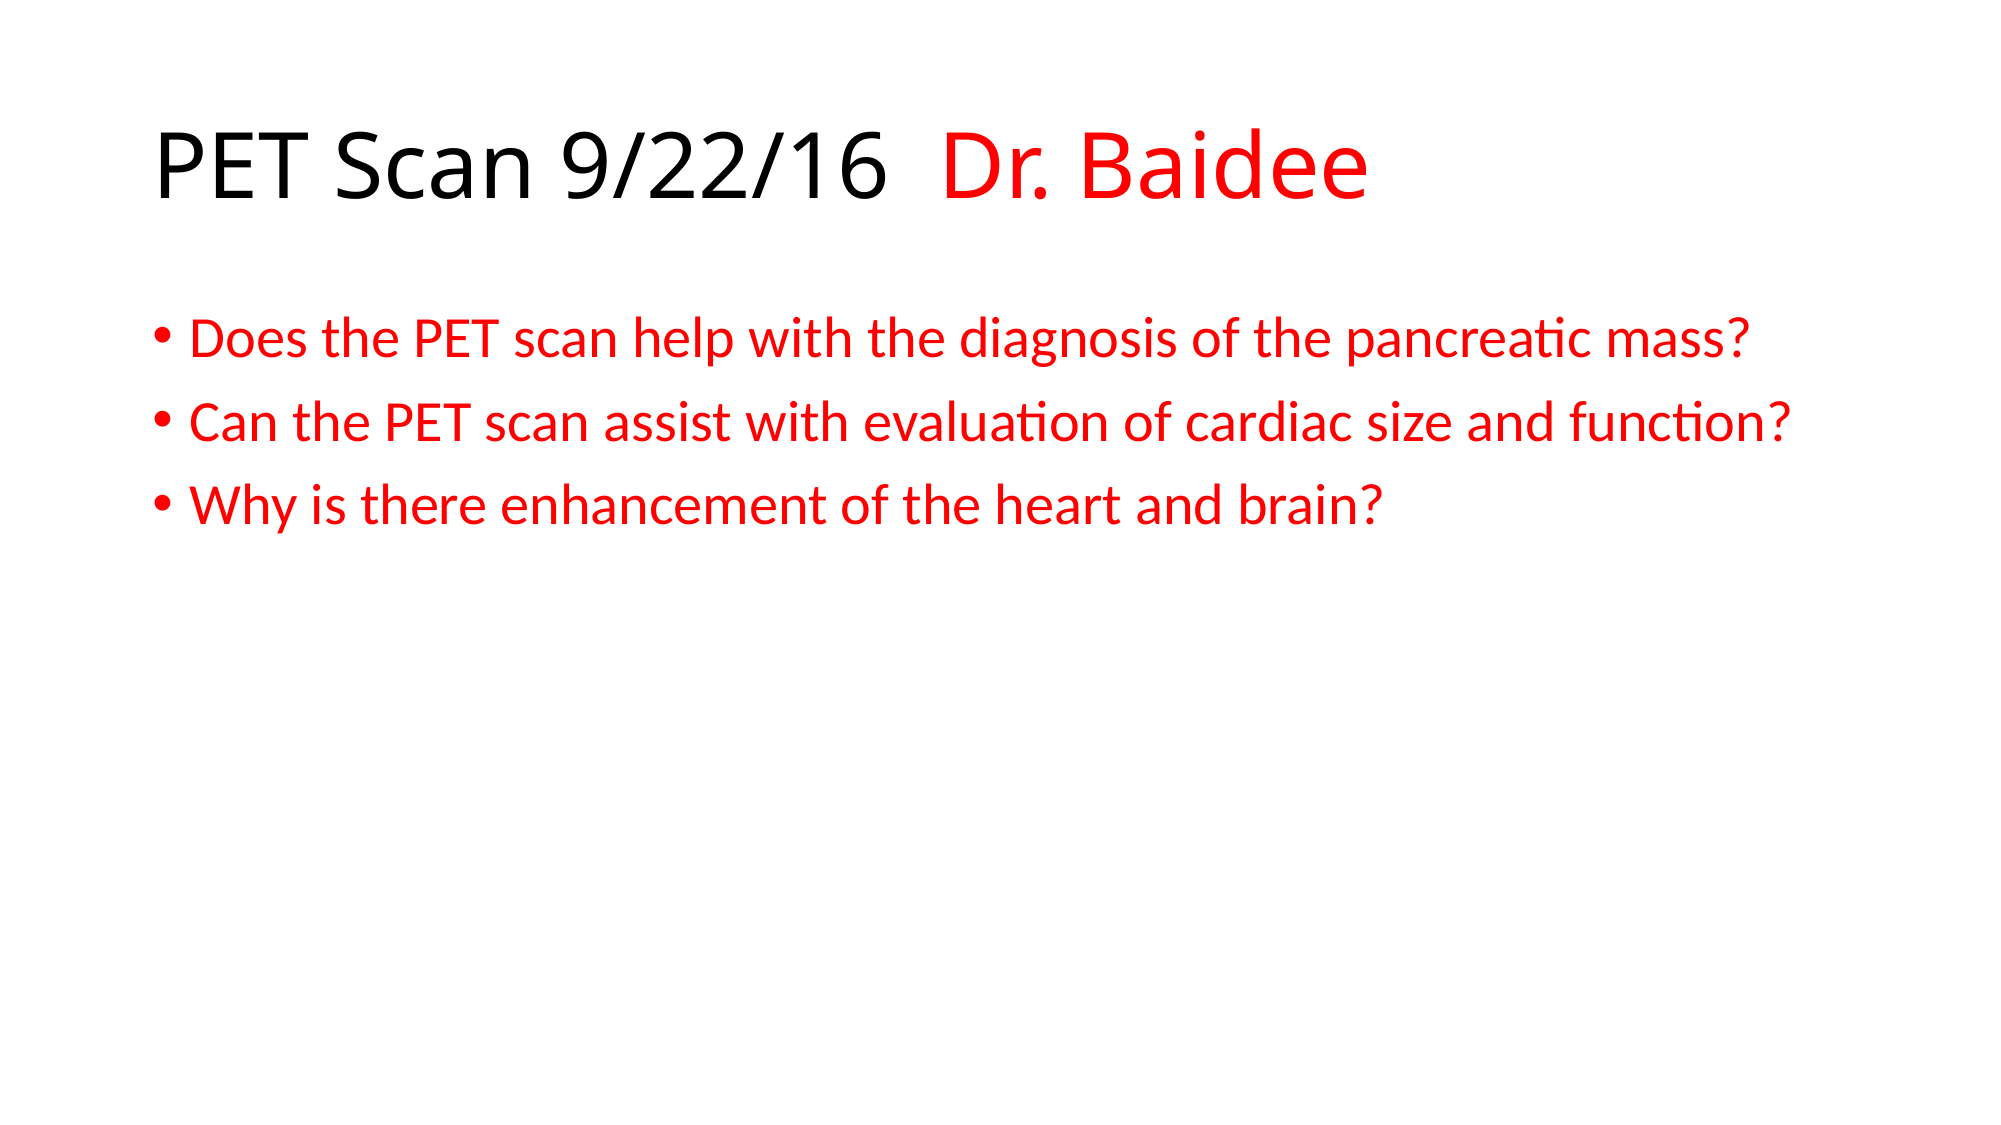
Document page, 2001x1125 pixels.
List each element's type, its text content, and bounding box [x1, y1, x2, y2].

title PET Scan 9/22/16 Dr. Baidee [137, 59, 1863, 278]
list Does the PET scan help with the diagnosis of the pancreatic mass? Can the PET scan assist with evaluation of cardiac size and function? Why is there enhancement of the heart and brain? [137, 299, 1863, 1014]
